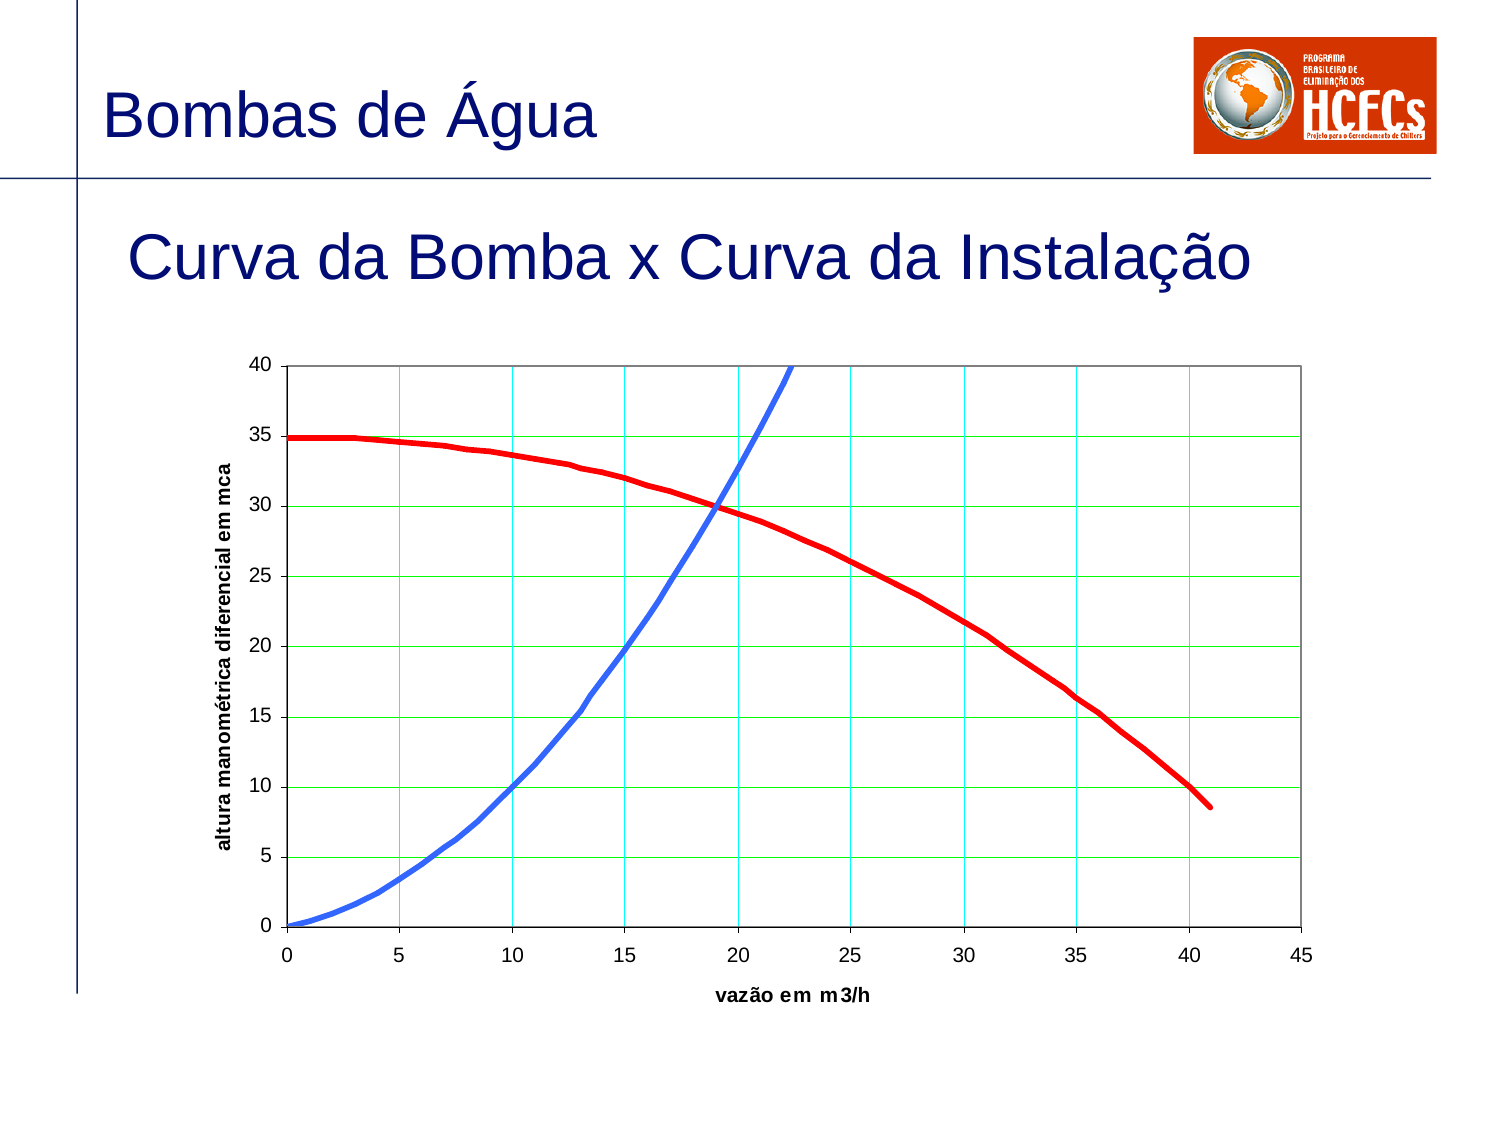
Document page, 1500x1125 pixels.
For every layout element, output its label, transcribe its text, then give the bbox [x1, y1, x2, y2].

title Bombas de Água [87, 35, 1500, 159]
text_box Curva da Bomba x Curva da Instalação [112, 177, 1500, 300]
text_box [174, 318, 1347, 1051]
